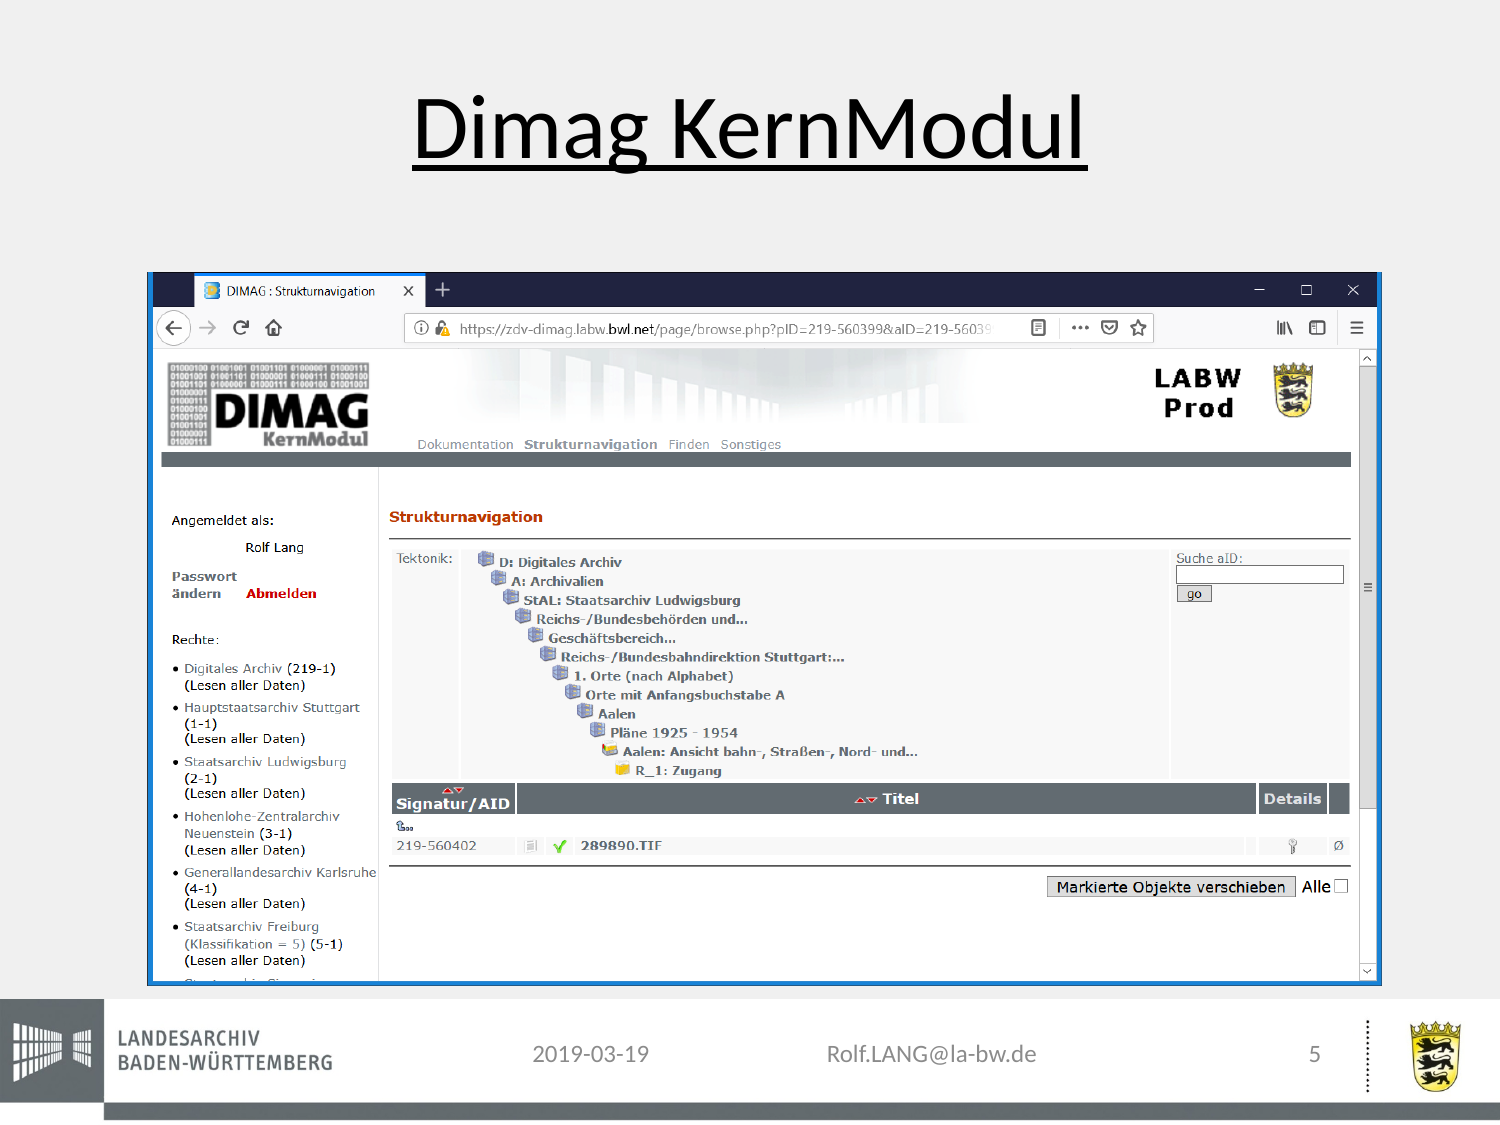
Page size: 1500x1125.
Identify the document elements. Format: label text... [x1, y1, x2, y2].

picture [0, 999, 1500, 1125]
slide_number 5 [1257, 1022, 1337, 1083]
footer [371, 1022, 1199, 1083]
title Dimag KernModul [103, 59, 1397, 278]
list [147, 272, 1382, 987]
